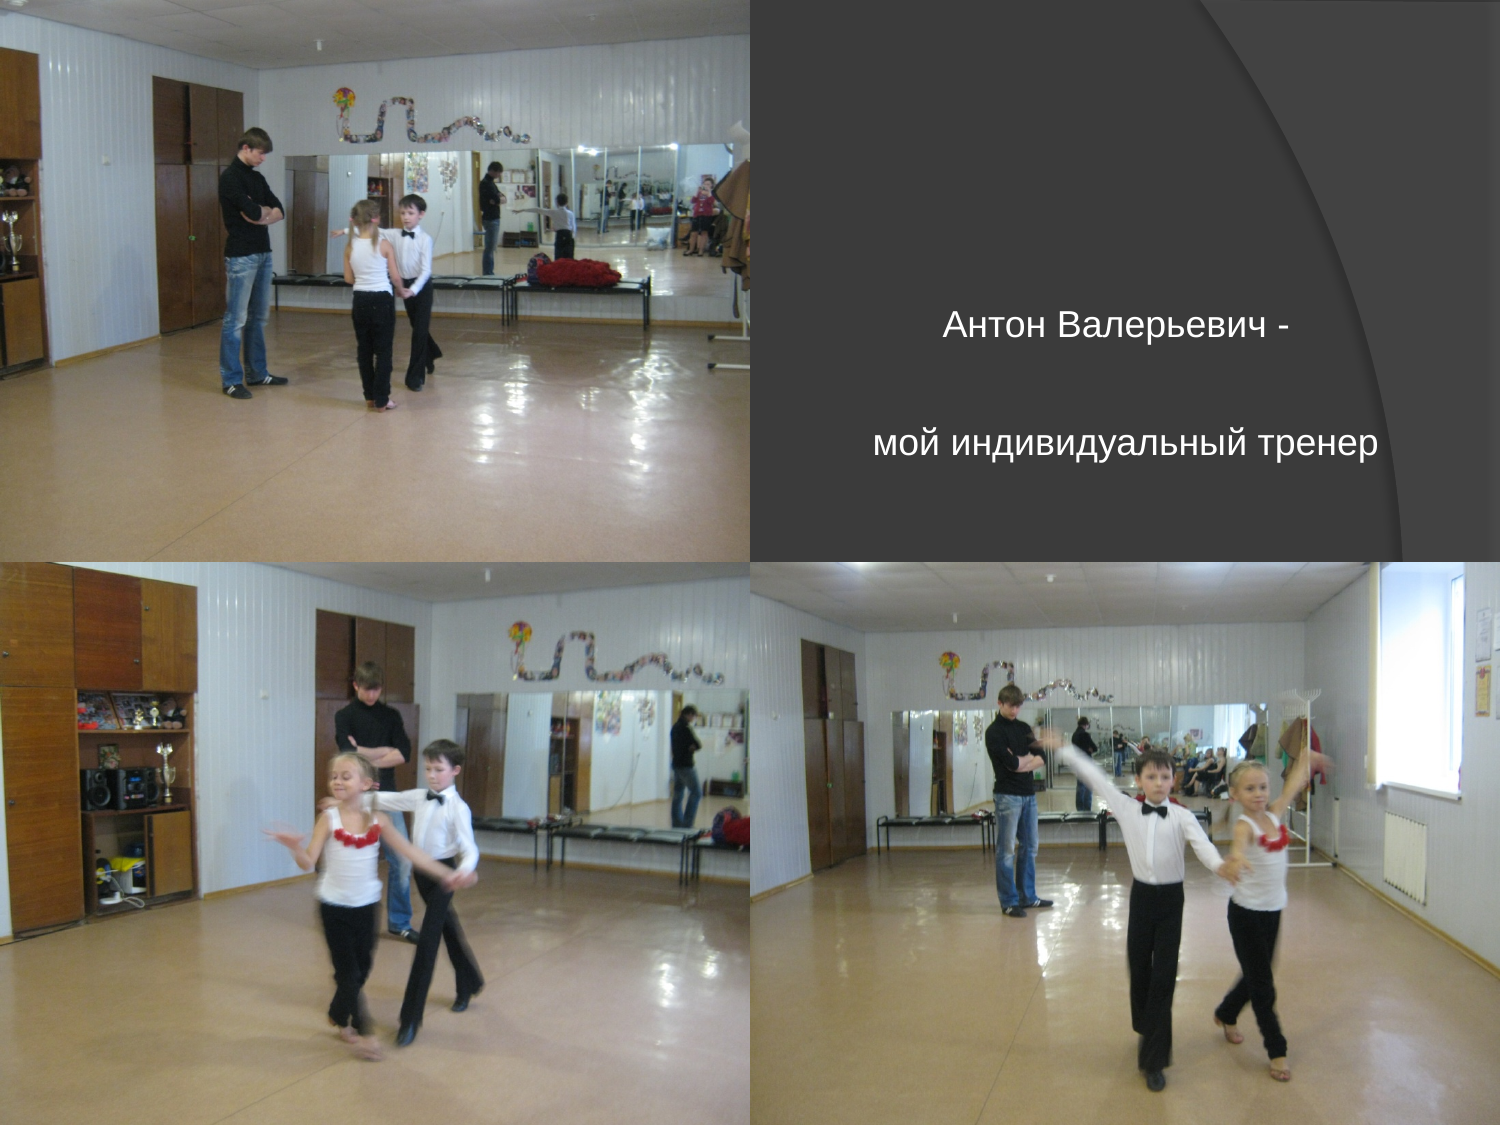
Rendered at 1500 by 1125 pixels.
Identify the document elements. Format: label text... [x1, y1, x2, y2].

picture [0, 0, 751, 554]
picture [749, 562, 1500, 1125]
text_box Антон Валерьевич - [927, 292, 1316, 353]
text_box мой индивидуальный тренер [858, 410, 1395, 470]
picture [0, 562, 741, 1125]
